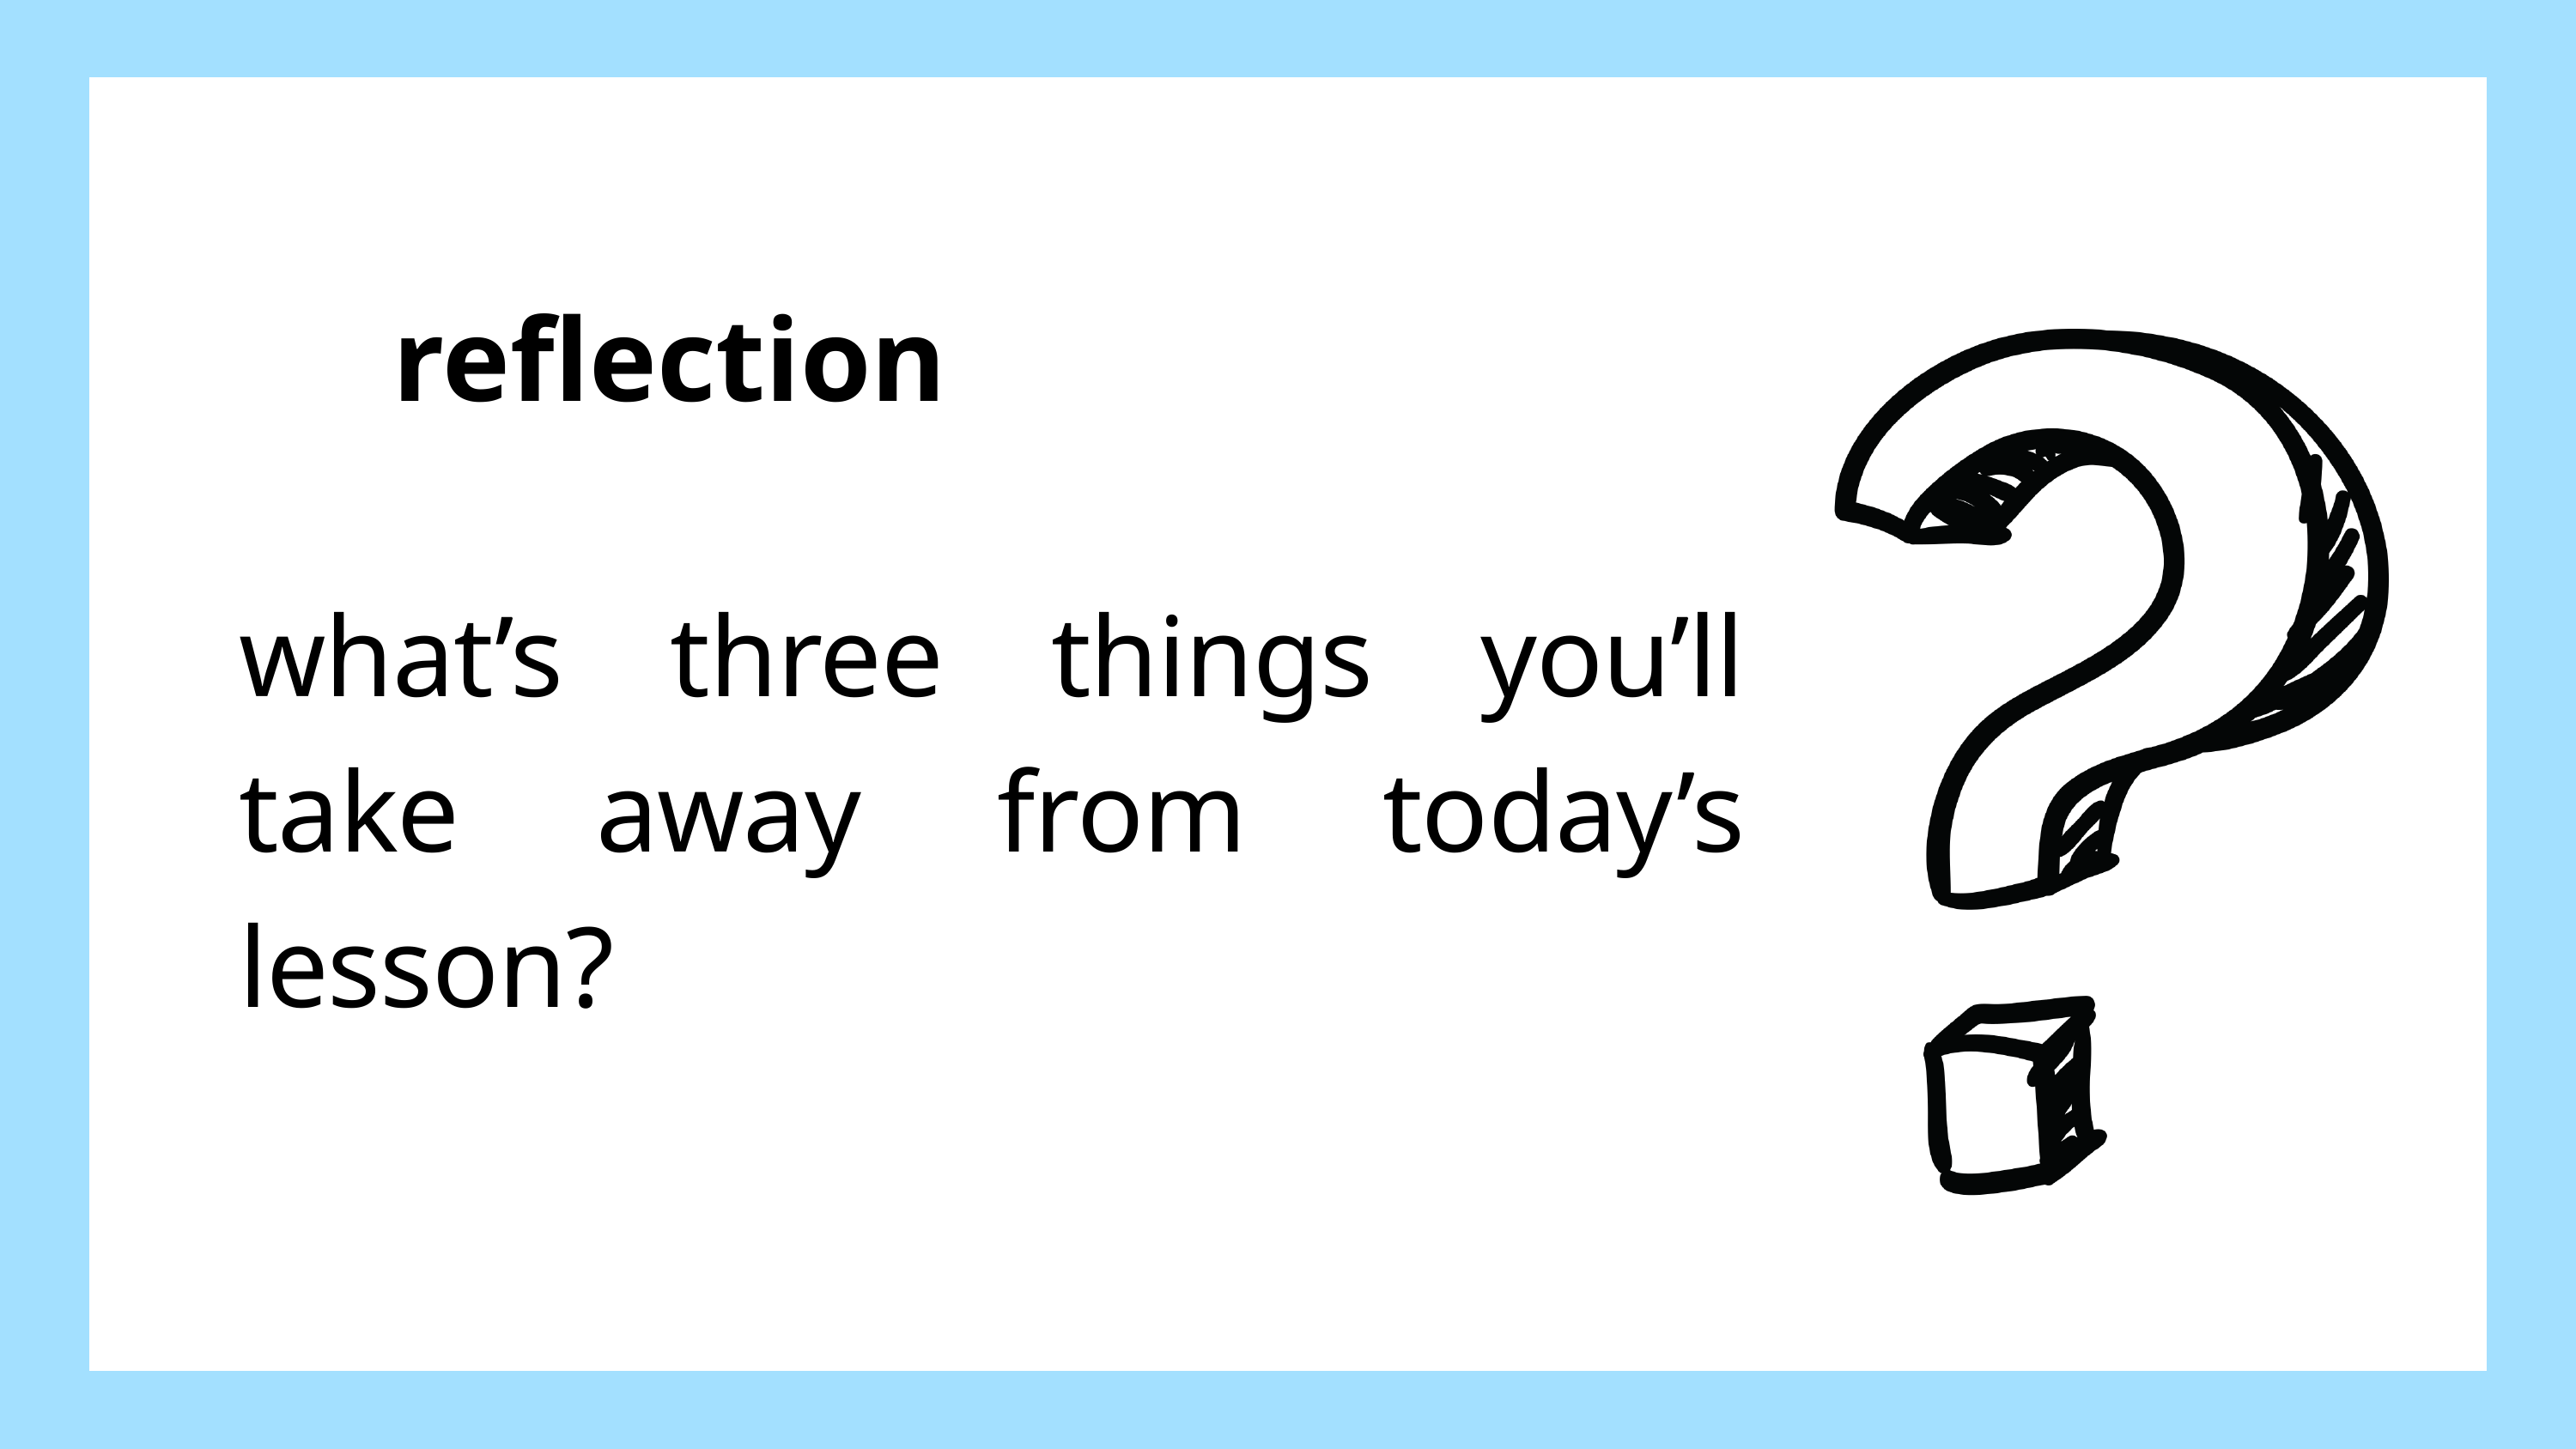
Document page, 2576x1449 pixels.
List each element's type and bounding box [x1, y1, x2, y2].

text_box [88, 76, 2487, 1372]
